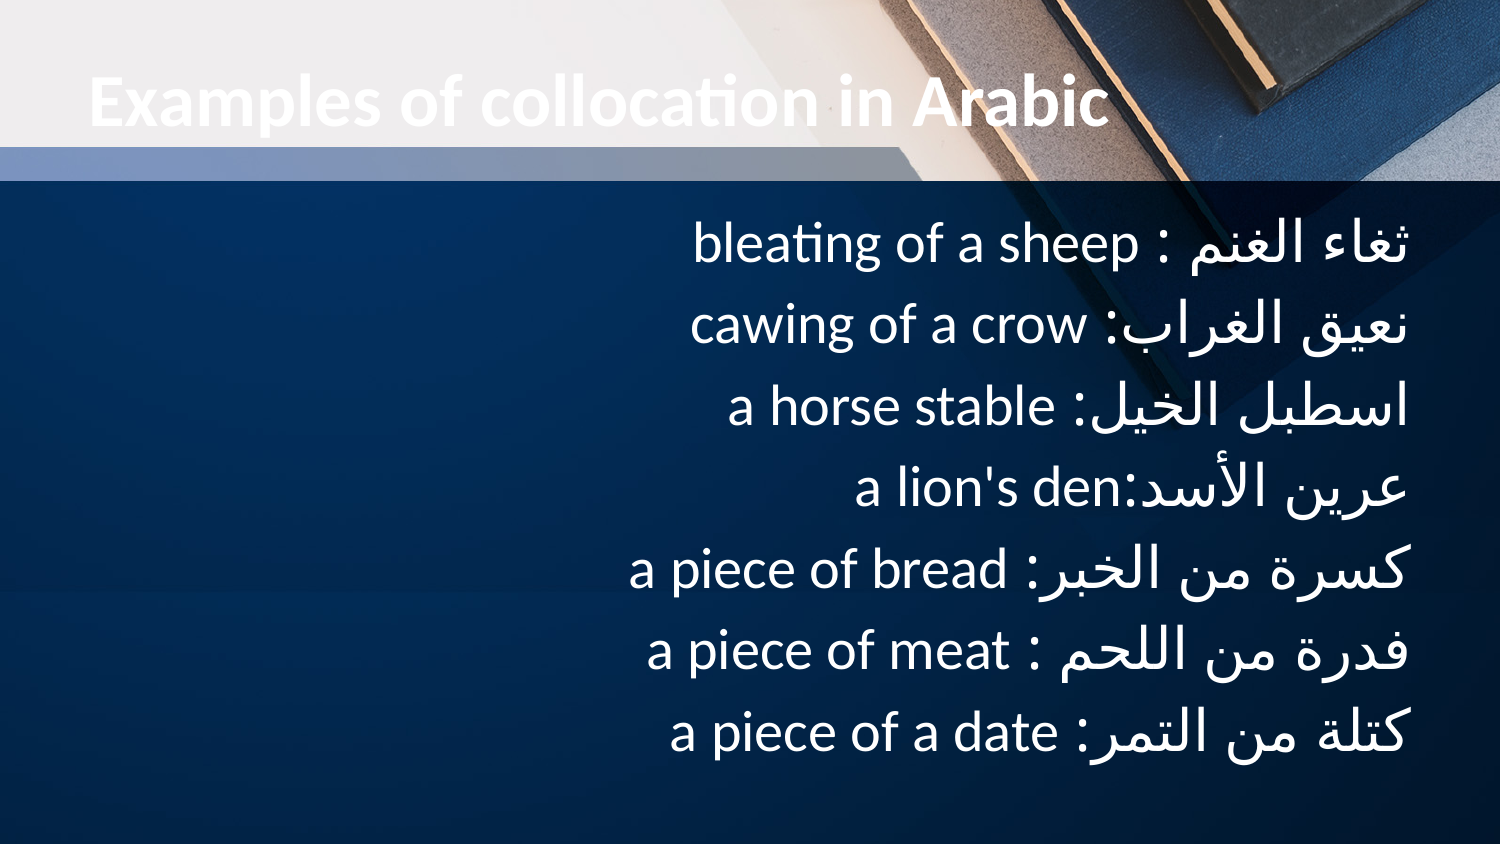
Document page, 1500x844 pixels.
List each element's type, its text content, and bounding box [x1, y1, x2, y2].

list ثغاء الغنم : bleating of a sheep نعيق الغراب: cawing of a crow اسطبل الخيل: a horse stable عرين الأسد:a lion's den كسرة من الخبر: a piece of bread فدرة من اللحم : a piece of meat كتلة من التمر: a piece of a date [73, 196, 1427, 773]
picture [0, 0, 1500, 844]
title Examples of collocation in Arabic [73, 21, 1427, 172]
